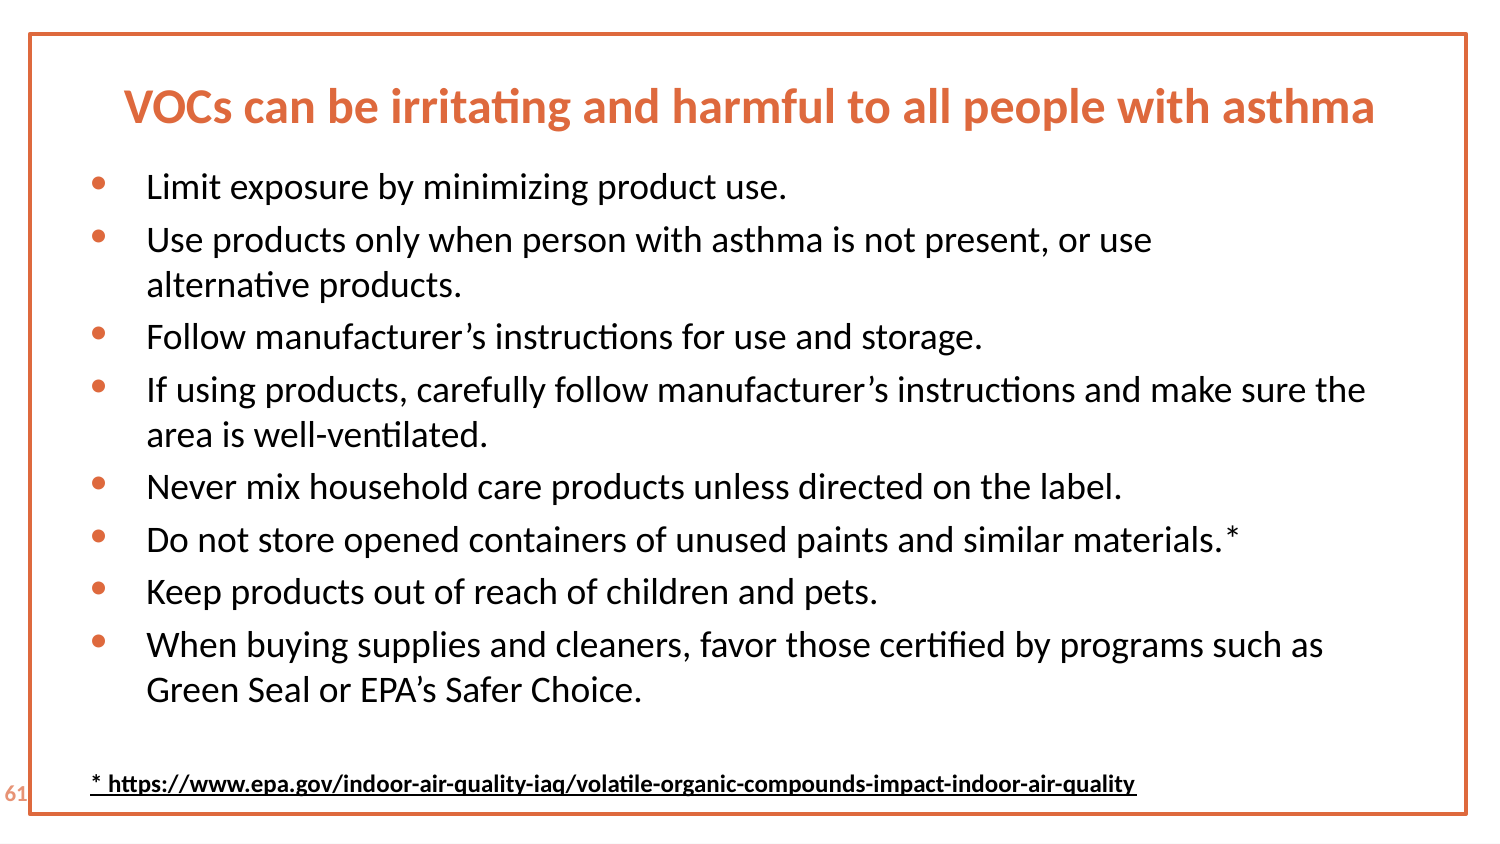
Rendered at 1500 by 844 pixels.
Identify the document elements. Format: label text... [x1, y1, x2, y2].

title VOCs can be irritating and harmful to all people with asthma [75, 33, 1425, 154]
list Limit exposure by minimizing product use. Use products only when person with asthma is not present, or use alternative products. Follow manufacturer’s instructions for use and storage. If using products, carefully follow manufacturer’s instructions and make sure the area is well-ventilated. Never mix household care products unless directed on the label. Do not store opened containers of unused paints and similar materials.* Keep products out of reach of children and pets. When buying supplies and cleaners, favor those certified by programs such as Green Seal or EPA’s Safer Choice. * https://www.epa.gov/indoor-air-quality-iaq/volatile-organic-compounds-impact-indoor-air-quality [75, 154, 1425, 742]
